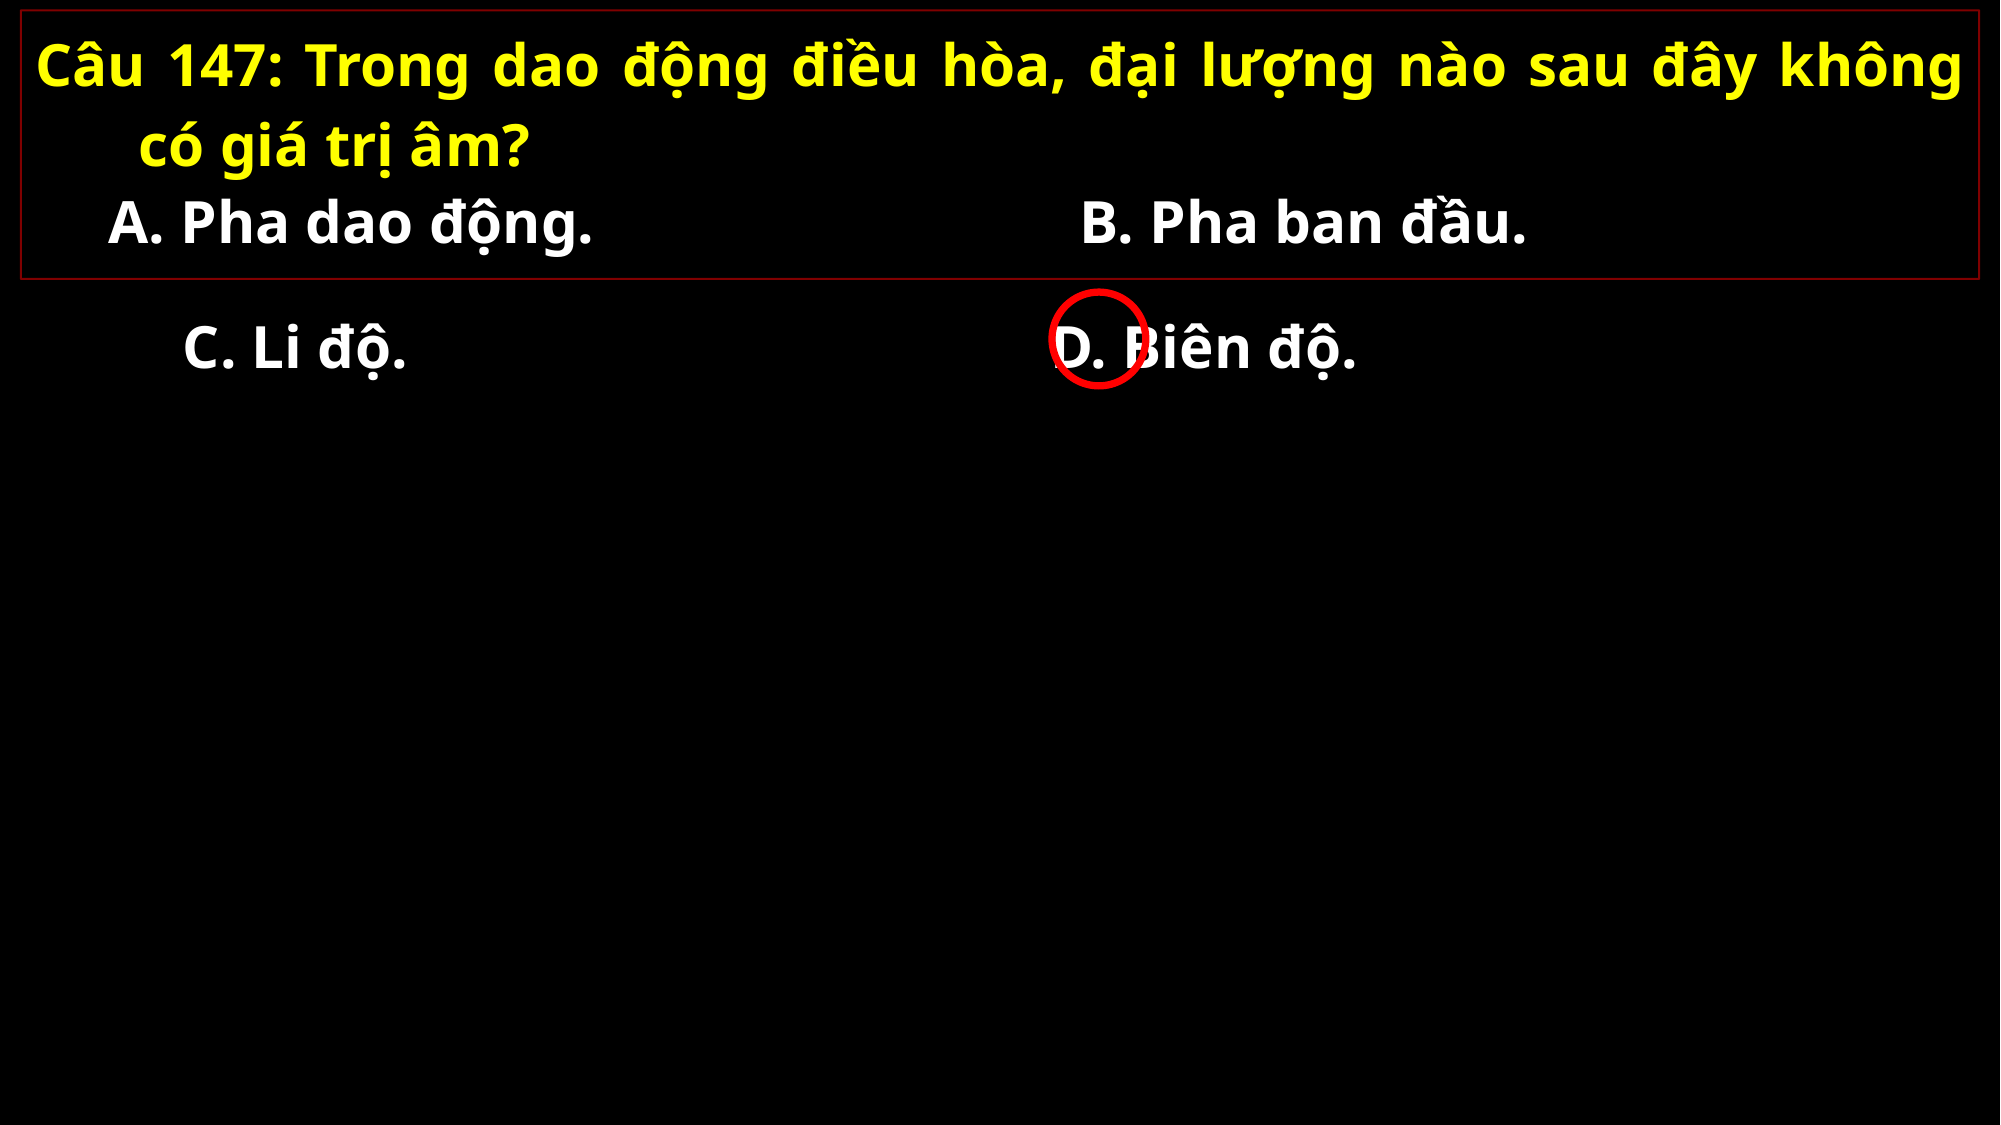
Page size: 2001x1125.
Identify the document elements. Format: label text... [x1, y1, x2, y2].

text_box B. Pha ban đầu. [1064, 177, 1560, 263]
text_box D. Biên độ. [1035, 302, 1388, 388]
text_box C. Li độ. [168, 302, 514, 388]
text_box Câu 147: Trong dao động điều hòa, đại lượng nào sau đây không có giá trị âm? [20, 10, 1980, 279]
text_box [1050, 291, 1147, 387]
text_box A. Pha dao động. [93, 177, 739, 263]
